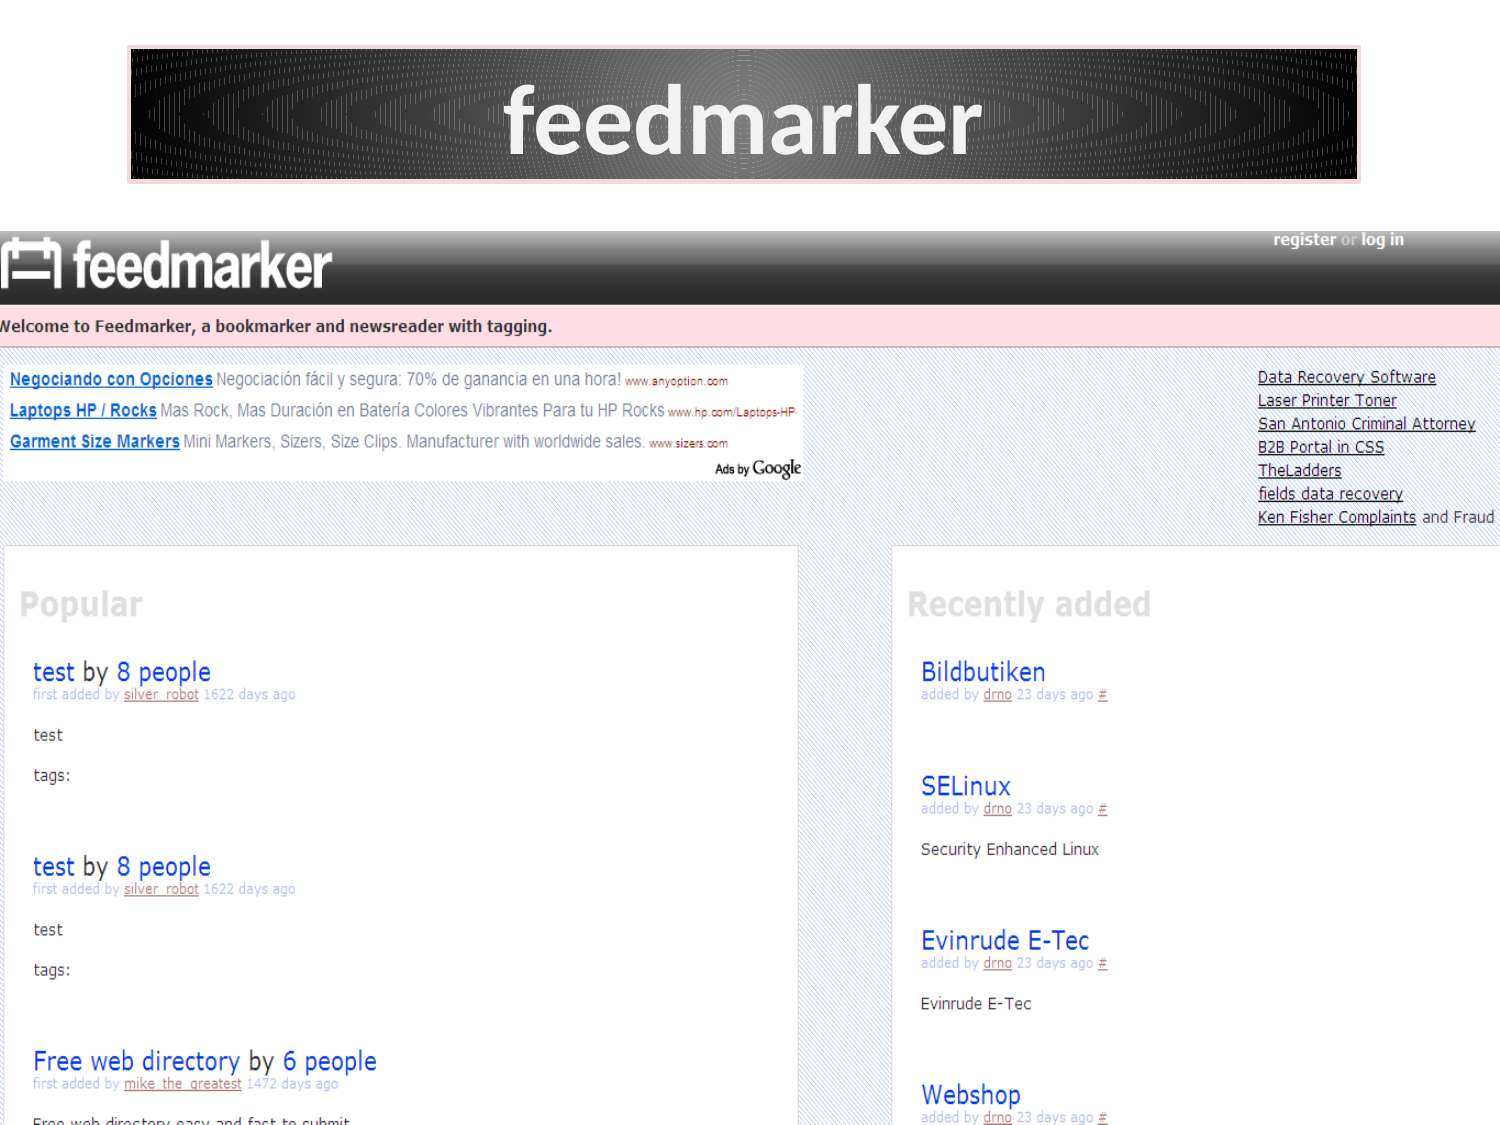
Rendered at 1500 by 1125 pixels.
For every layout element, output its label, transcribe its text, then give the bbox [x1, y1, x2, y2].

picture [0, 231, 1500, 1125]
text_box feedmarker [127, 45, 1361, 184]
